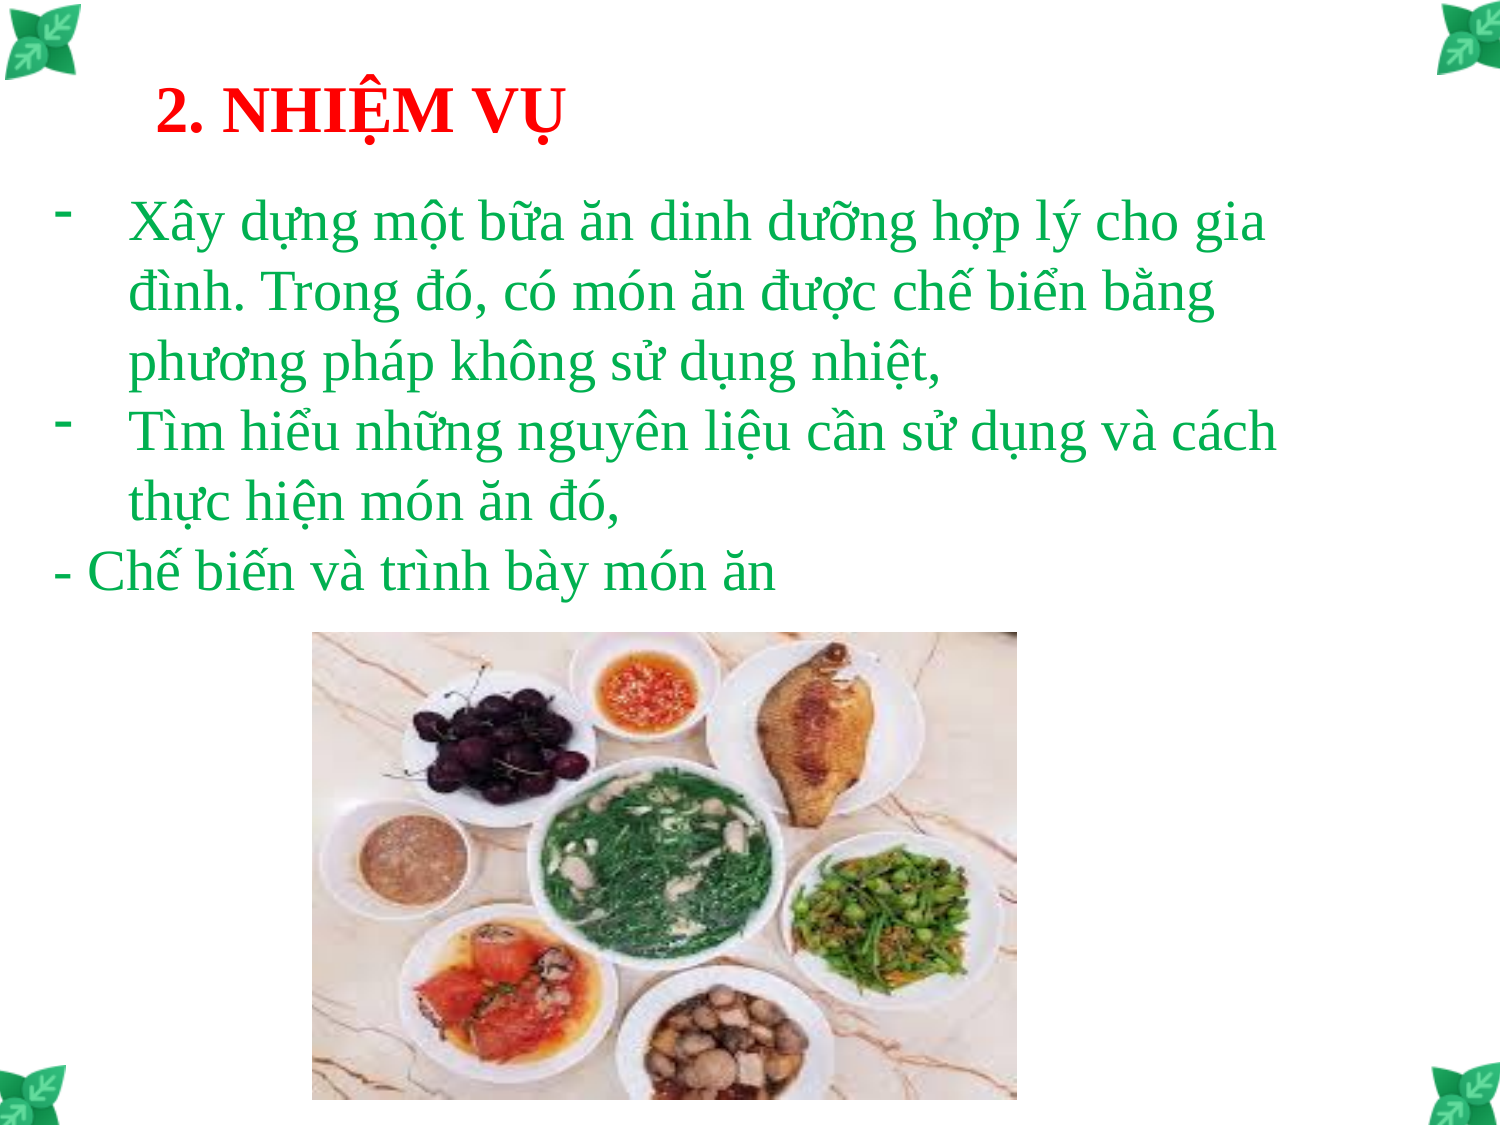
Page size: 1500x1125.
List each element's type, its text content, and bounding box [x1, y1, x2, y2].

picture [1437, 0, 1500, 76]
picture [0, 1065, 66, 1125]
text_box Xây dựng một bữa ăn dinh dưỡng hợp lý cho gia đình. Trong đó, có món ăn được chế biển bằng phương pháp không sử dụng nhiệt, Tìm hiểu những nguyên liệu cần sử dụng và cách thực hiện món ăn đó, - Chế biến và trình bày món ăn [38, 174, 1374, 610]
picture [1426, 1062, 1500, 1125]
picture [312, 631, 1017, 1101]
text_box 2. NHIỆM VỤ [90, 58, 613, 154]
picture [5, 4, 82, 80]
